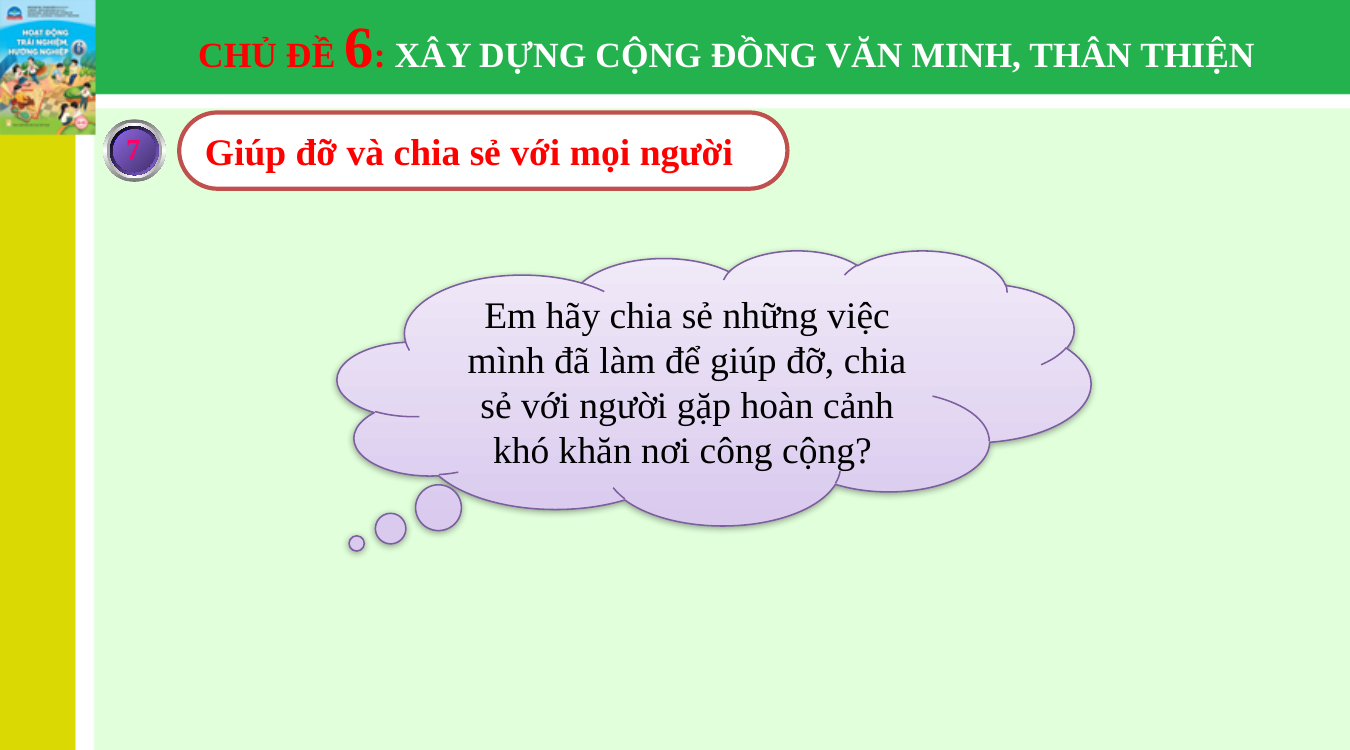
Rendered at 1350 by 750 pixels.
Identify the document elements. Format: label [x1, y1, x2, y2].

picture [0, 0, 1350, 750]
text_box [102, 119, 166, 183]
picture [22, 29, 69, 37]
